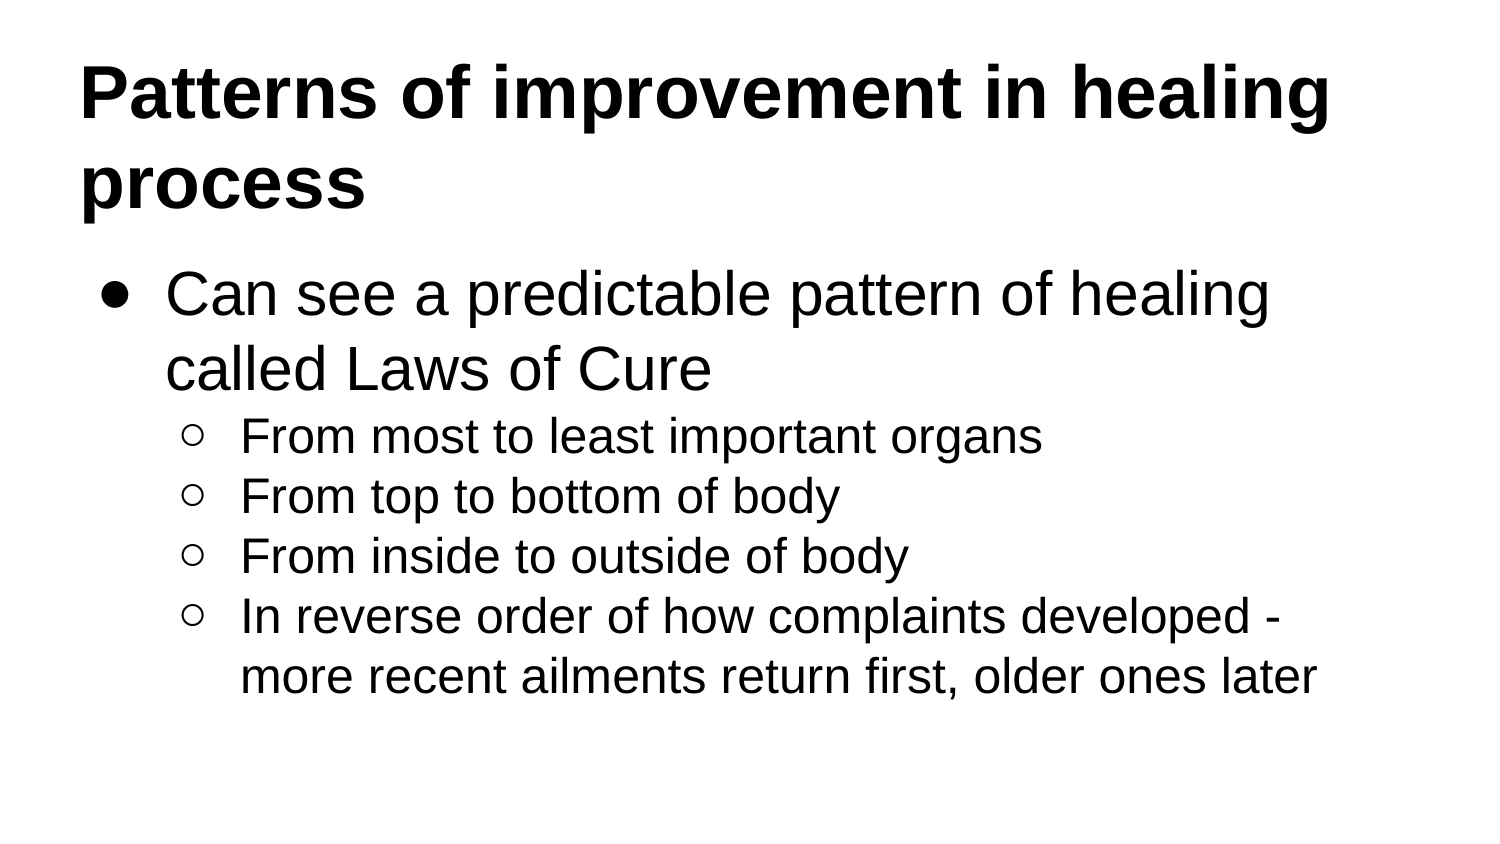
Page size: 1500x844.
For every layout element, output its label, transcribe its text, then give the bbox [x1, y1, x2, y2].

list Can see a predictable pattern of healing called Laws of Cure From most to least important organs From top to bottom of body From inside to outside of body In reverse order of how complaints developed - more recent ailments return first, older ones later [75, 238, 1425, 808]
title Patterns of improvement in healing process [64, 97, 1415, 239]
